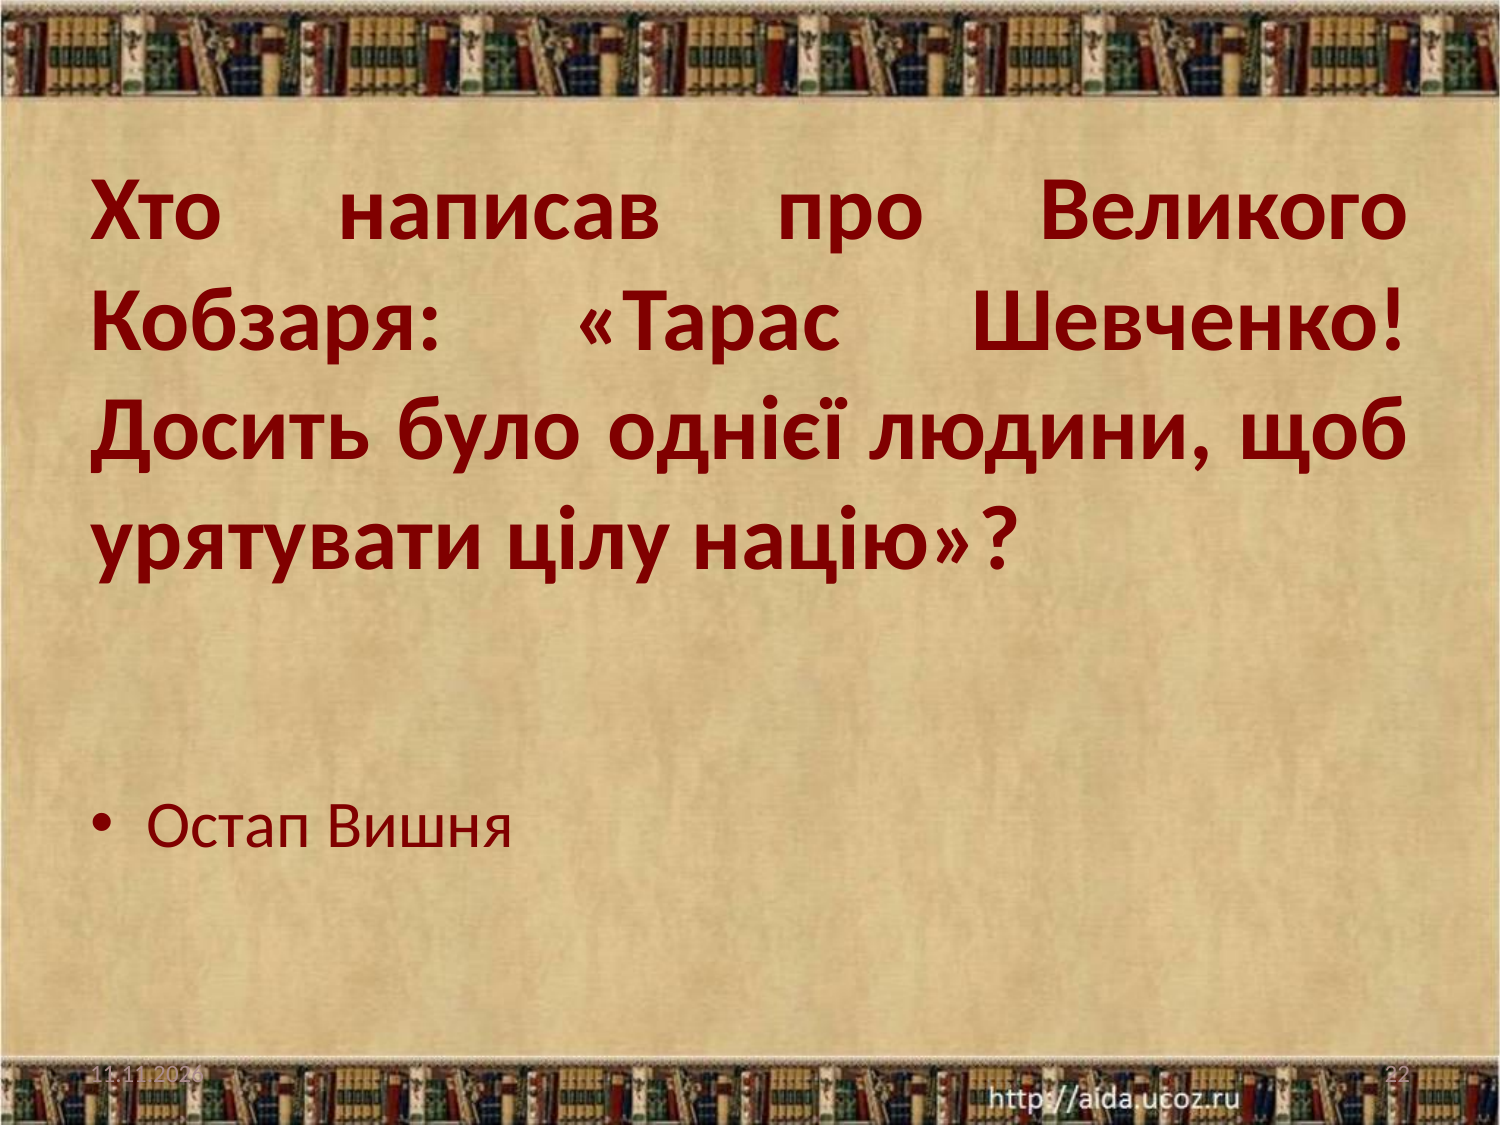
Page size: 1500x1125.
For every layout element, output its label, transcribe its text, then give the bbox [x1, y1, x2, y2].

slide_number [75, 1042, 425, 1103]
list Остап Вишня [74, 773, 1426, 1006]
picture [0, 0, 1500, 1125]
title Хто написав про Великого Кобзаря: «Тарас Шевченко! Досить було однієї людини, щоб урятувати цілу націю»? [74, 44, 1426, 692]
slide_number 22 [1074, 1042, 1425, 1103]
